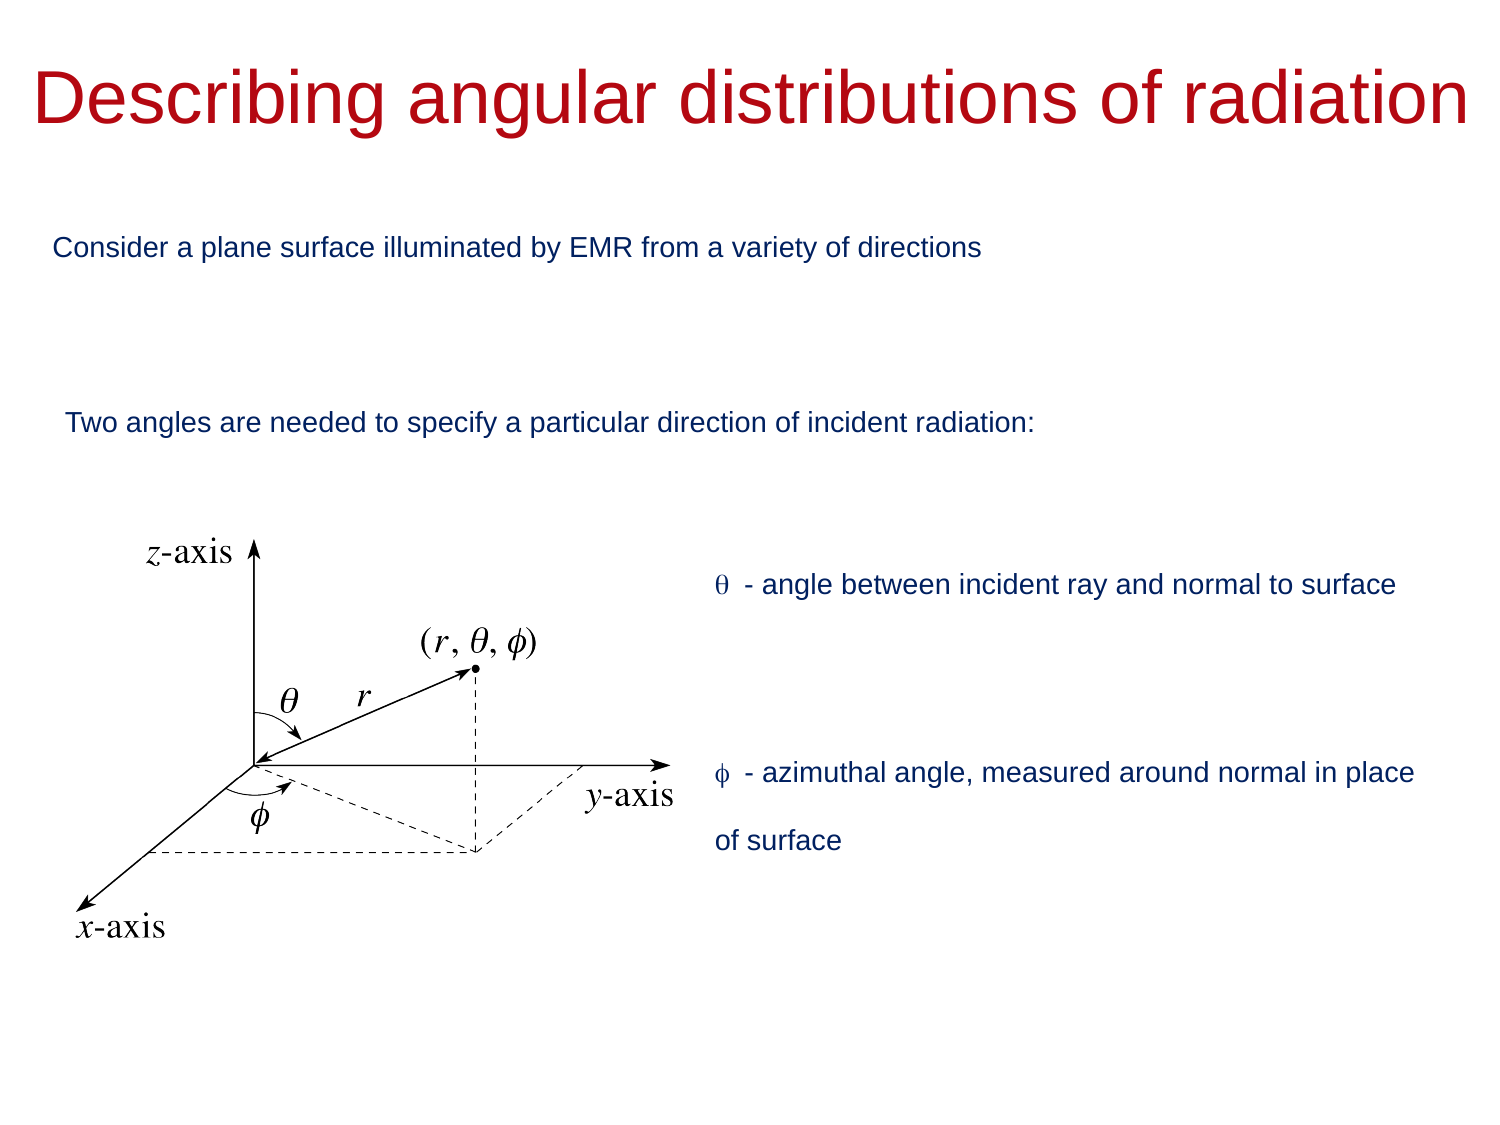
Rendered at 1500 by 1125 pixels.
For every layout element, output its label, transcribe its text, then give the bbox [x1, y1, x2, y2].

text_box q - angle between incident ray and normal to surface [699, 524, 1450, 608]
title Describing angular distributions of radiation [8, 0, 1496, 188]
picture [74, 537, 673, 938]
text_box Consider a plane surface illuminated by EMR from a variety of directions [37, 187, 1475, 271]
text_box Two angles are needed to specify a particular direction of incident radiation: [49, 362, 1488, 446]
text_box f - azimuthal angle, measured around normal in place of surface [699, 712, 1454, 864]
